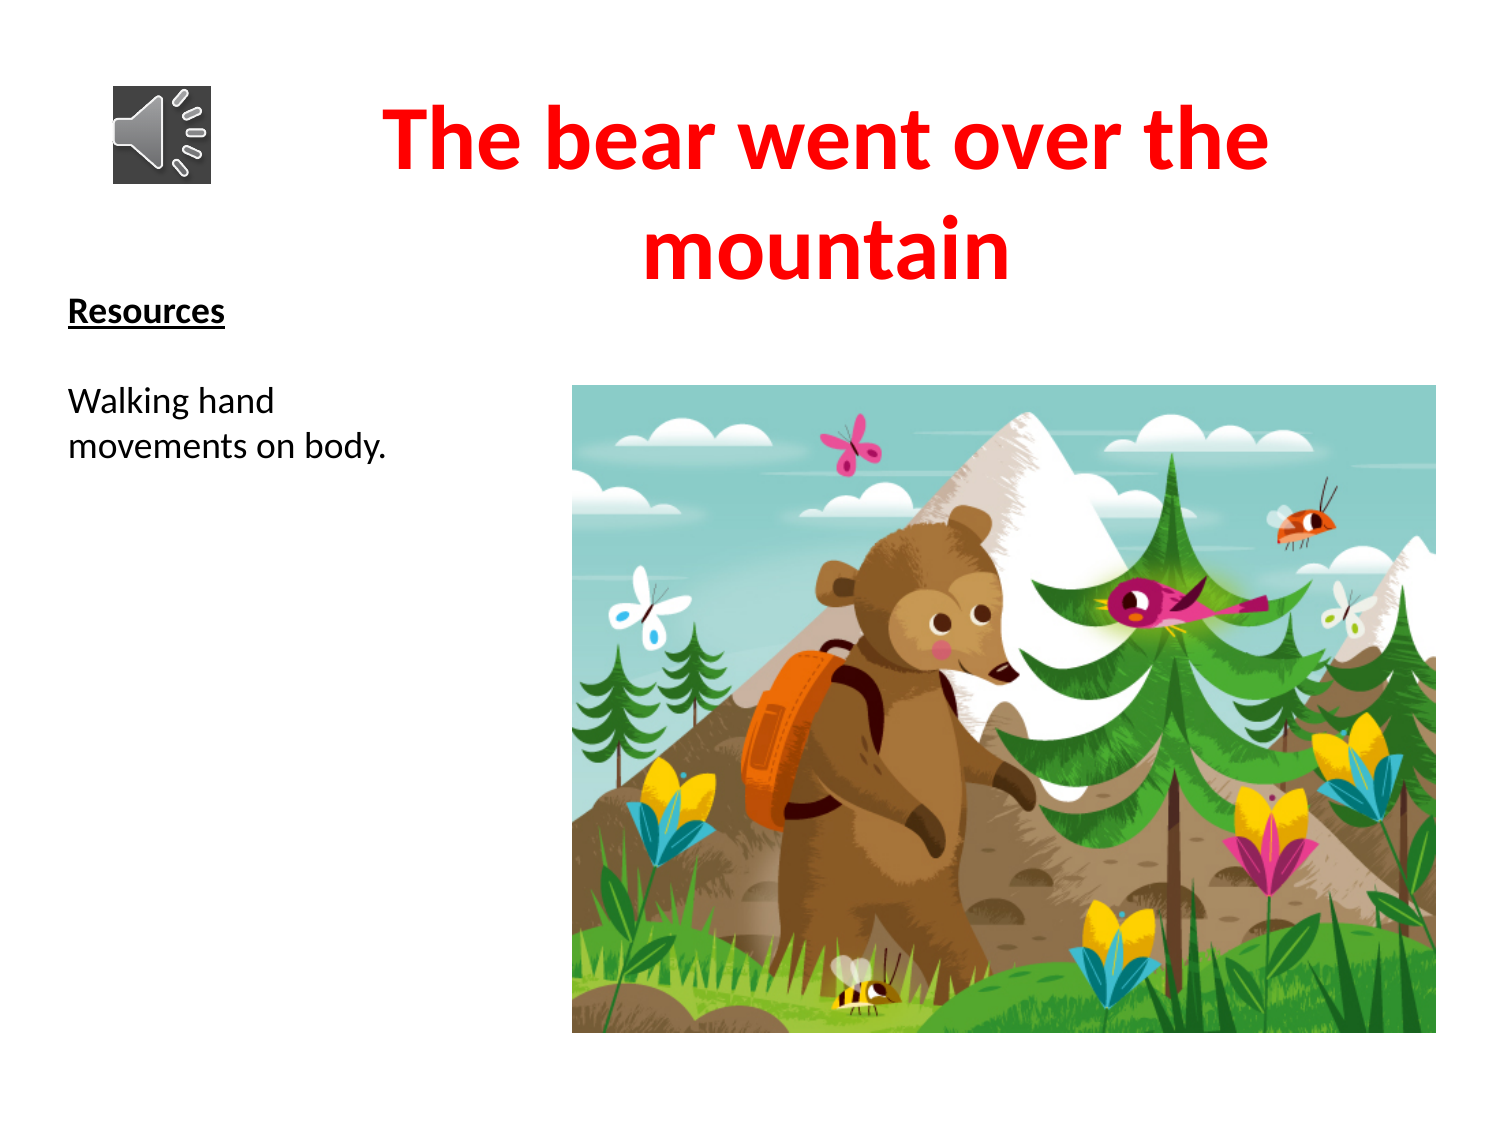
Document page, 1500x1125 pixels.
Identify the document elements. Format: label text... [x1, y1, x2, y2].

text_box The bear went over the mountain [301, 70, 1353, 305]
picture [572, 385, 1437, 1034]
picture [111, 85, 213, 186]
text_box Resources Walking hand movements on body. [53, 278, 408, 474]
